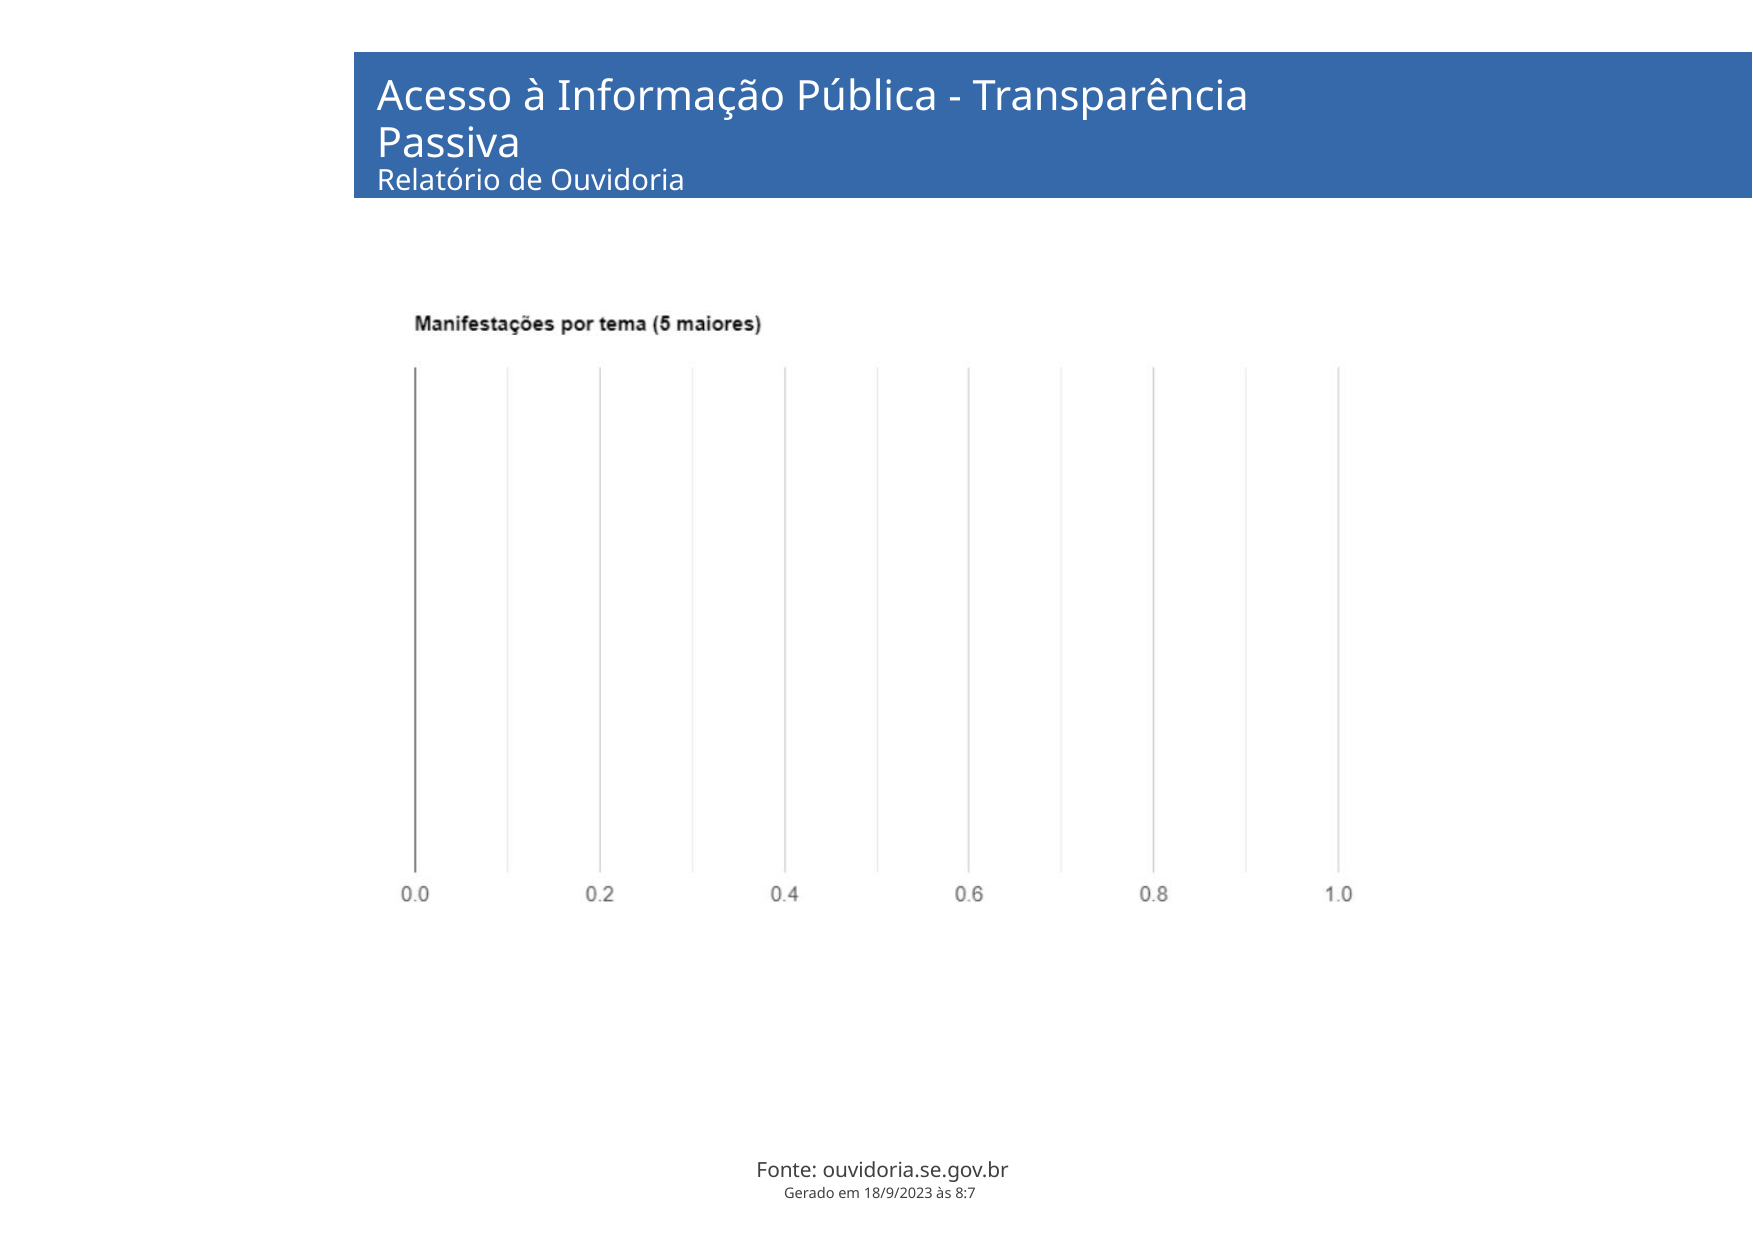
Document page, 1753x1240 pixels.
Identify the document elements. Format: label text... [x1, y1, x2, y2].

text_box Gerado em 18/9/2023 às 8:7 [784, 1184, 995, 1202]
text_box Acesso à Informação Pública - Transparência Passiva Relatório de Ouvidoria SETUR - Agosto a Agosto de 2023 [376, 72, 1403, 228]
text_box [155, 211, 1599, 1028]
text_box [354, 52, 1752, 198]
text_box Fonte: ouvidoria.se.gov.br [756, 1158, 1023, 1182]
